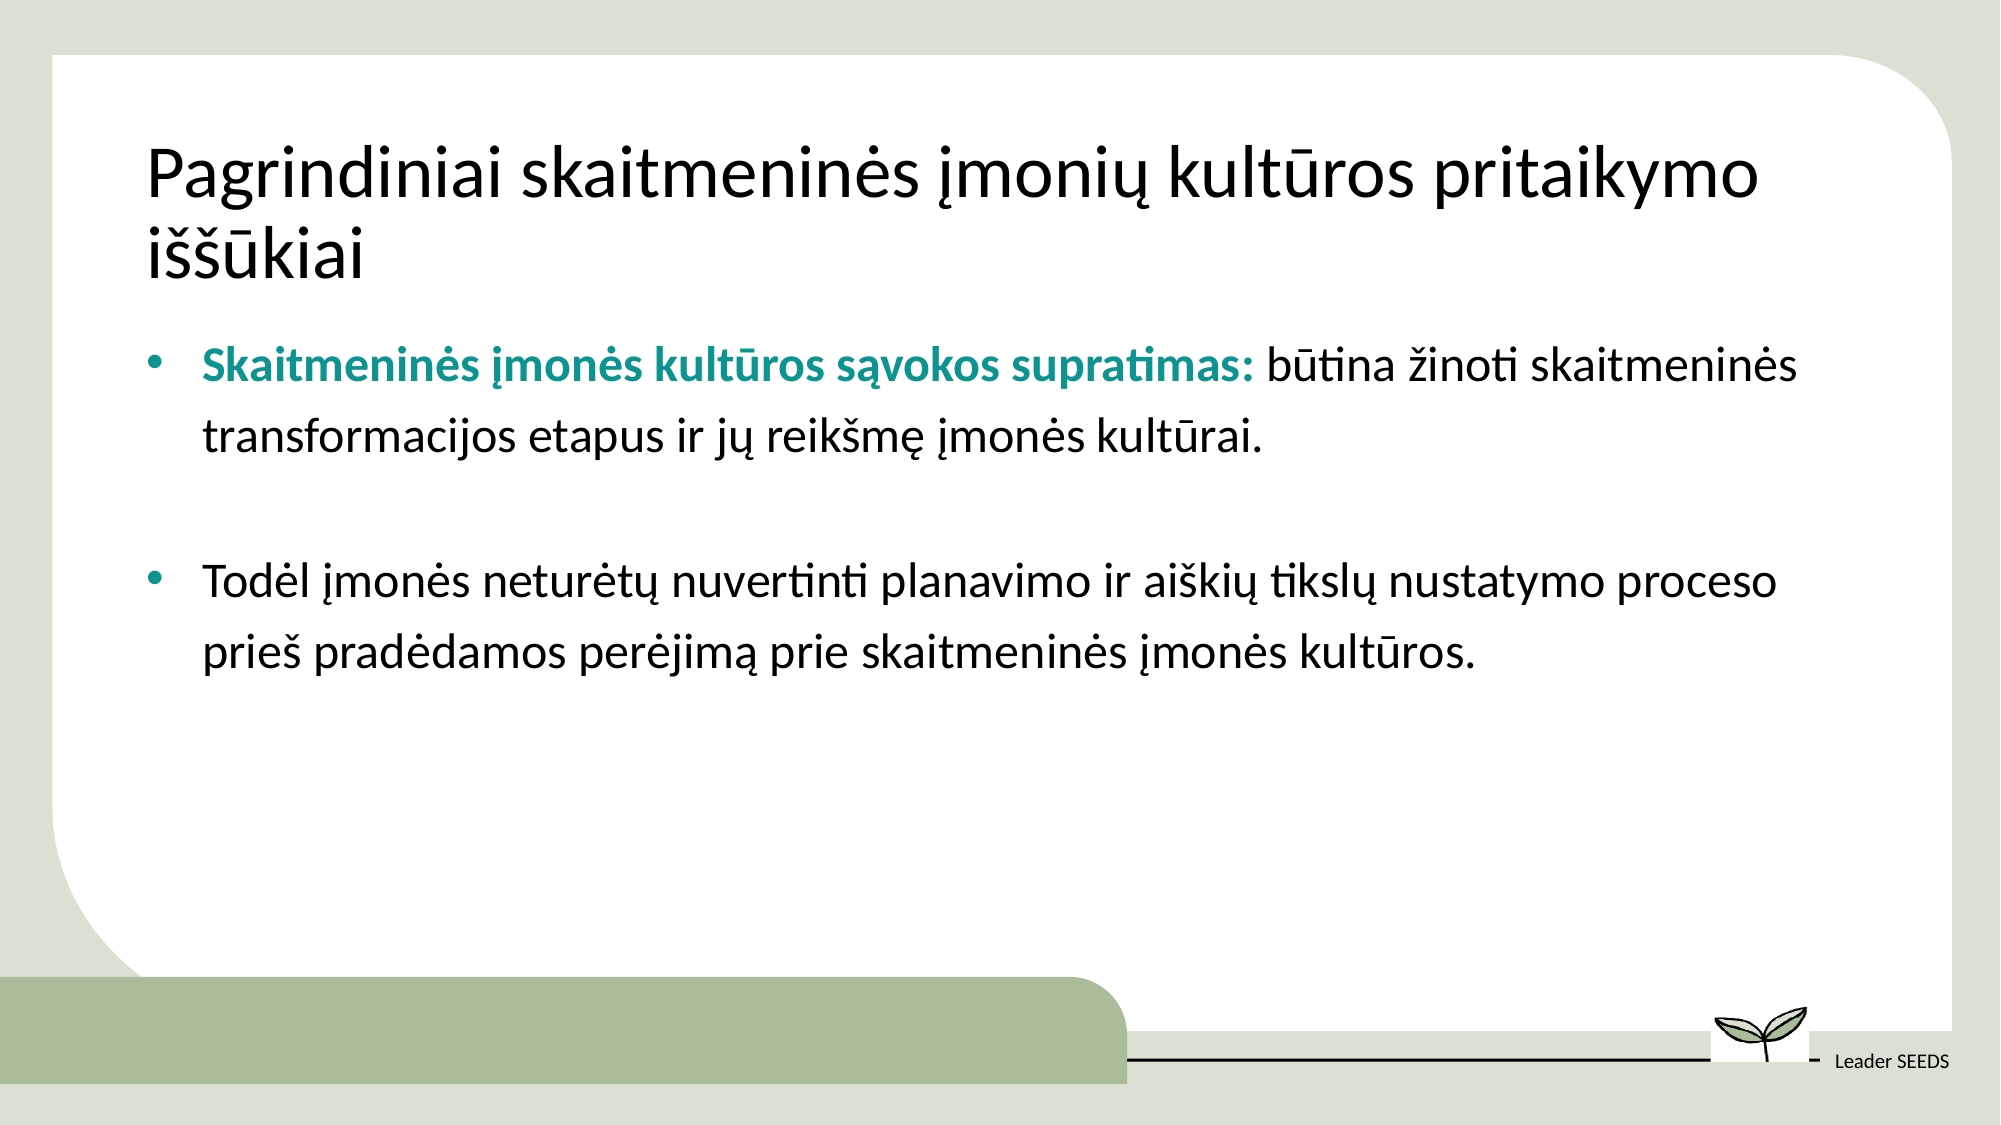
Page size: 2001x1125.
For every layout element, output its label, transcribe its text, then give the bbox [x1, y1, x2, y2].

list Skaitmeninės įmonės kultūros sąvokos supratimas: būtina žinoti skaitmeninės transformacijos etapus ir jų reikšmę įmonės kultūrai. Todėl įmonės neturėtų nuvertinti planavimo ir aiškių tikslų nustatymo proceso prieš pradėdamos perėjimą prie skaitmeninės įmonės kultūros. [130, 311, 1869, 1001]
list Pagrindiniai skaitmeninės įmonių kultūros pritaikymo iššūkiai [130, 124, 1869, 257]
picture [1710, 1001, 1810, 1062]
